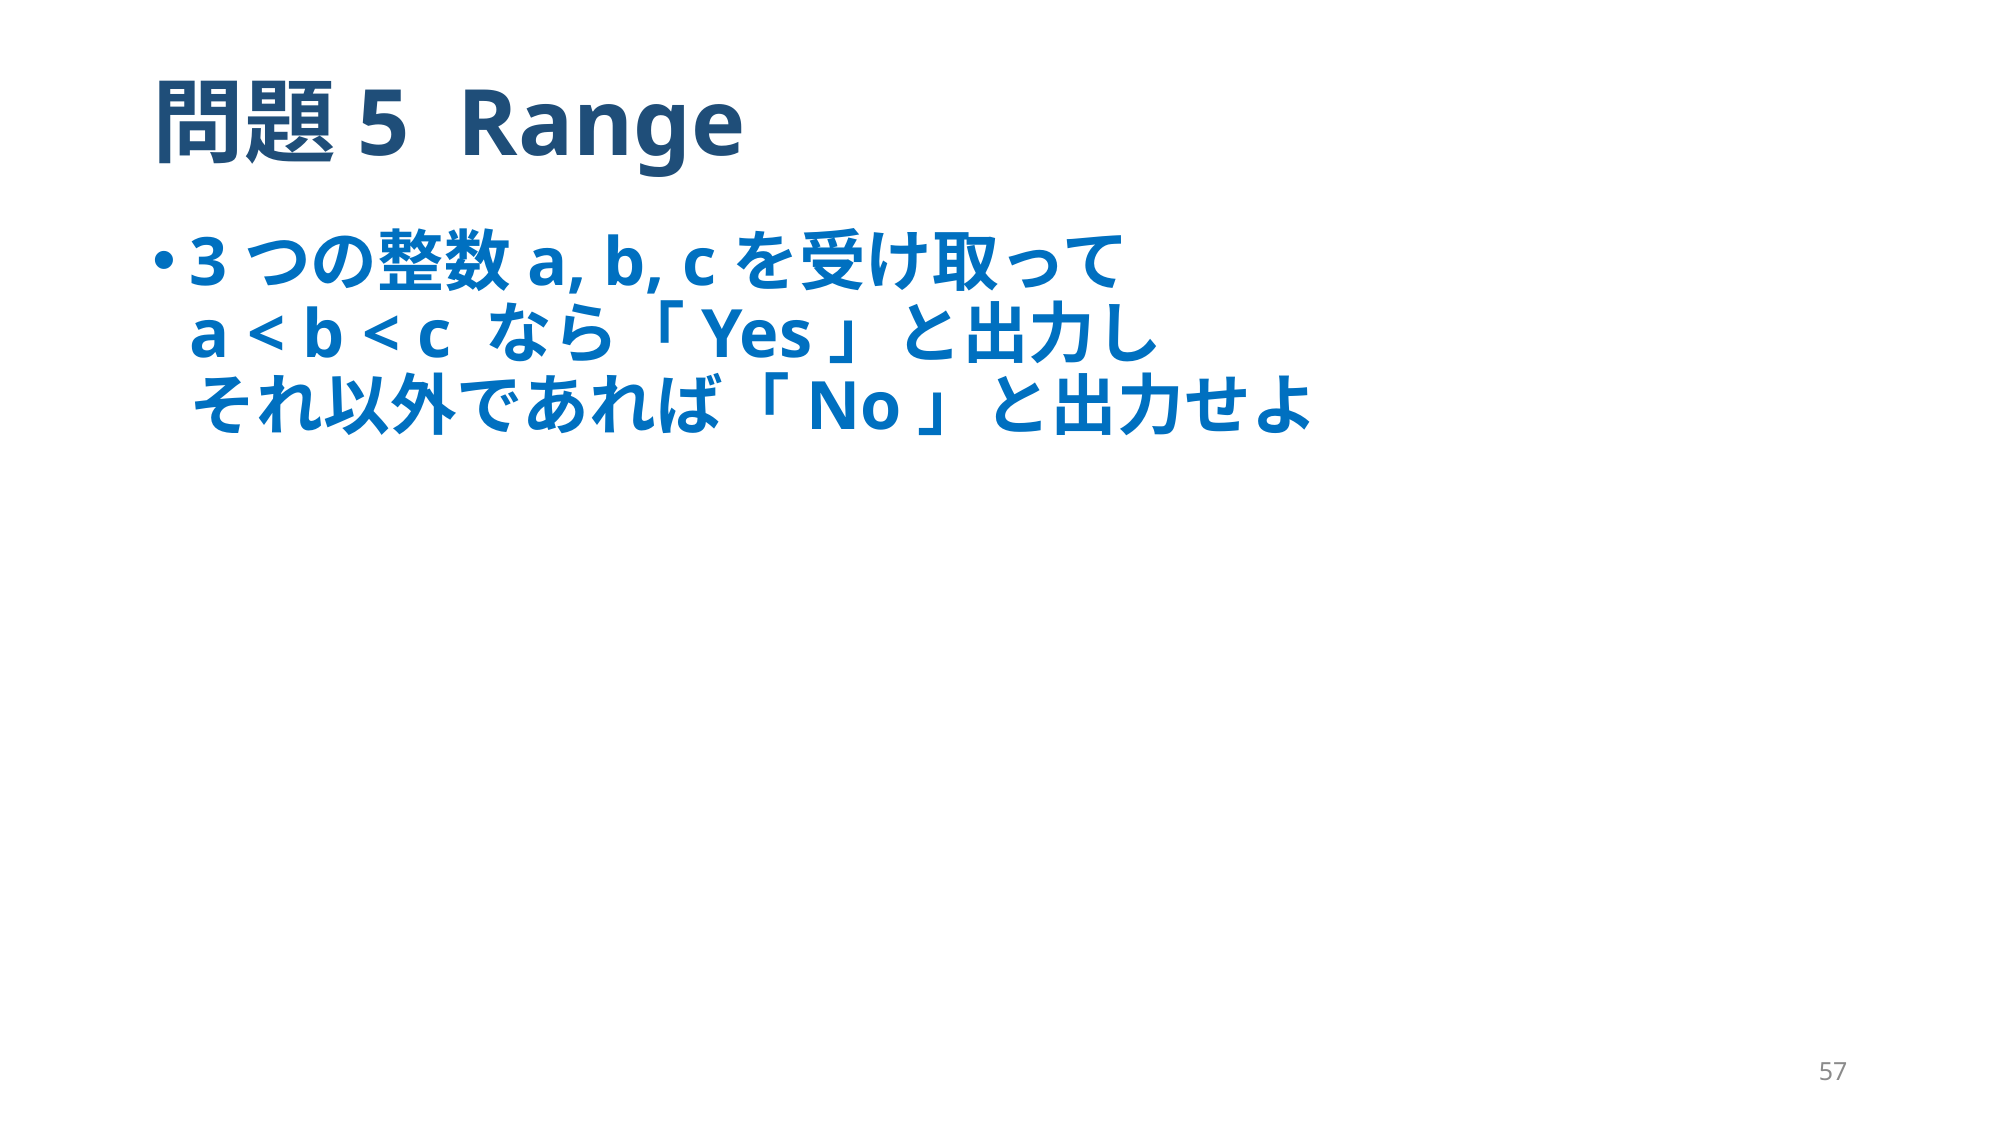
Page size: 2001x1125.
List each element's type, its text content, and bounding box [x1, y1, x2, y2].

list 3つの整数a, b, cを受け取って a < b < c なら「Yes」と出力し それ以外であれば「No」と出力せよ [137, 220, 1863, 1096]
slide_number 57 [1412, 1042, 1863, 1103]
title 問題5 Range [137, 59, 1863, 191]
